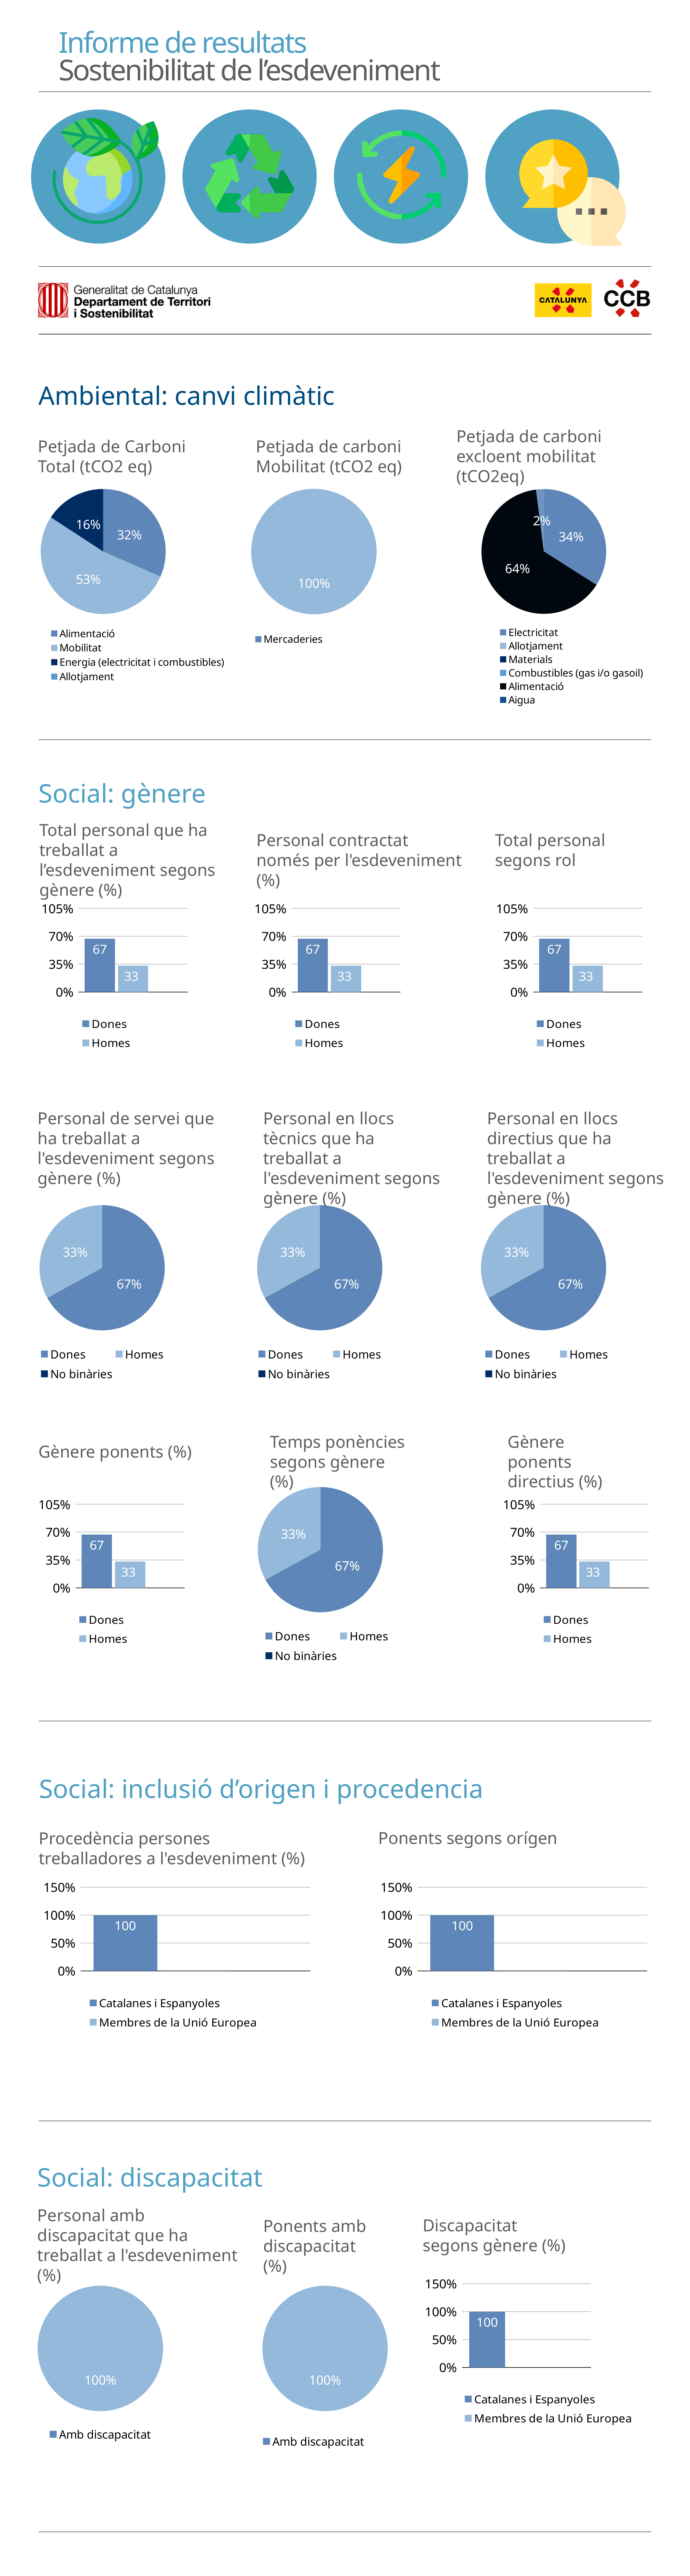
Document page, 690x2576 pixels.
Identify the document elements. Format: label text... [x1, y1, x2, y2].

text_box Gènere ponents (%) [37, 1439, 237, 1462]
text_box Personal en llocs tècnics que ha treballat a l'esdeveniment segons gènere (%) [262, 1106, 445, 1209]
text_box Personal amb discapacitat que ha treballat a l'esdeveniment (%) [36, 2203, 240, 2286]
text_box [182, 109, 317, 244]
picture [535, 283, 592, 317]
text_box Petjada de Carboni Total (tCO2 eq) [36, 434, 206, 477]
text_box Personal contractat només per l'esdeveniment (%) [255, 828, 466, 891]
chart [35, 1848, 312, 2040]
picture [205, 132, 294, 221]
text_box Temps ponències segons gènere (%) [268, 1430, 411, 1493]
text_box [66, 109, 130, 117]
text_box [334, 109, 468, 244]
text_box Petjada de carboni Mobilitat (tCO2 eq) [254, 434, 412, 477]
chart [253, 2285, 389, 2456]
text_box [159, 147, 165, 206]
chart [479, 488, 664, 707]
text_box Discapacitat segons gènere (%) [421, 2213, 571, 2244]
text_box Ponents amb discapacitat (%) [262, 2214, 378, 2277]
chart [253, 869, 401, 1061]
chart [37, 1465, 186, 1657]
text_box Social: gènere [37, 787, 496, 808]
text_box Social: discapacitat [36, 2170, 496, 2192]
text_box Ponents segons orígen [377, 1826, 663, 1849]
text_box Total personal segons rol [493, 828, 636, 871]
chart [502, 1465, 650, 1657]
text_box Personal de servei que ha treballat a l'esdeveniment segons gènere (%) [36, 1106, 236, 1189]
picture [33, 279, 238, 321]
chart [495, 869, 643, 1061]
chart [256, 1486, 392, 1668]
text_box Petjada de carboni excloent mobilitat (tCO2eq) [455, 424, 661, 487]
text_box Social: inclusió d’origen i procedencia [37, 1782, 583, 1804]
text_box Gènere ponents directius (%) [506, 1430, 629, 1465]
text_box Ambiental: canvi climàtic [37, 389, 496, 410]
chart [255, 1204, 385, 1386]
text_box Personal en llocs directius que ha treballat a l'esdeveniment segons gènere (%) [485, 1106, 677, 1209]
chart [416, 2244, 657, 2436]
picture [357, 130, 446, 219]
picture [52, 117, 159, 224]
chart [479, 1204, 611, 1386]
text_box [31, 128, 146, 244]
picture [519, 139, 626, 246]
chart [249, 488, 459, 652]
picture [603, 279, 651, 317]
text_box Procedència persones treballadores a l'esdeveniment (%) [37, 1826, 309, 1848]
chart [38, 488, 236, 684]
chart [37, 1204, 167, 1386]
chart [36, 2285, 169, 2449]
chart [372, 1848, 649, 2040]
text_box [485, 109, 608, 235]
text_box Total personal que ha treballat a l’esdeveniment segons gènere (%) [38, 818, 238, 901]
text_box Informe de resultats Sostenibilitat de l’esdeveniment [57, 29, 442, 87]
chart [40, 869, 189, 1061]
